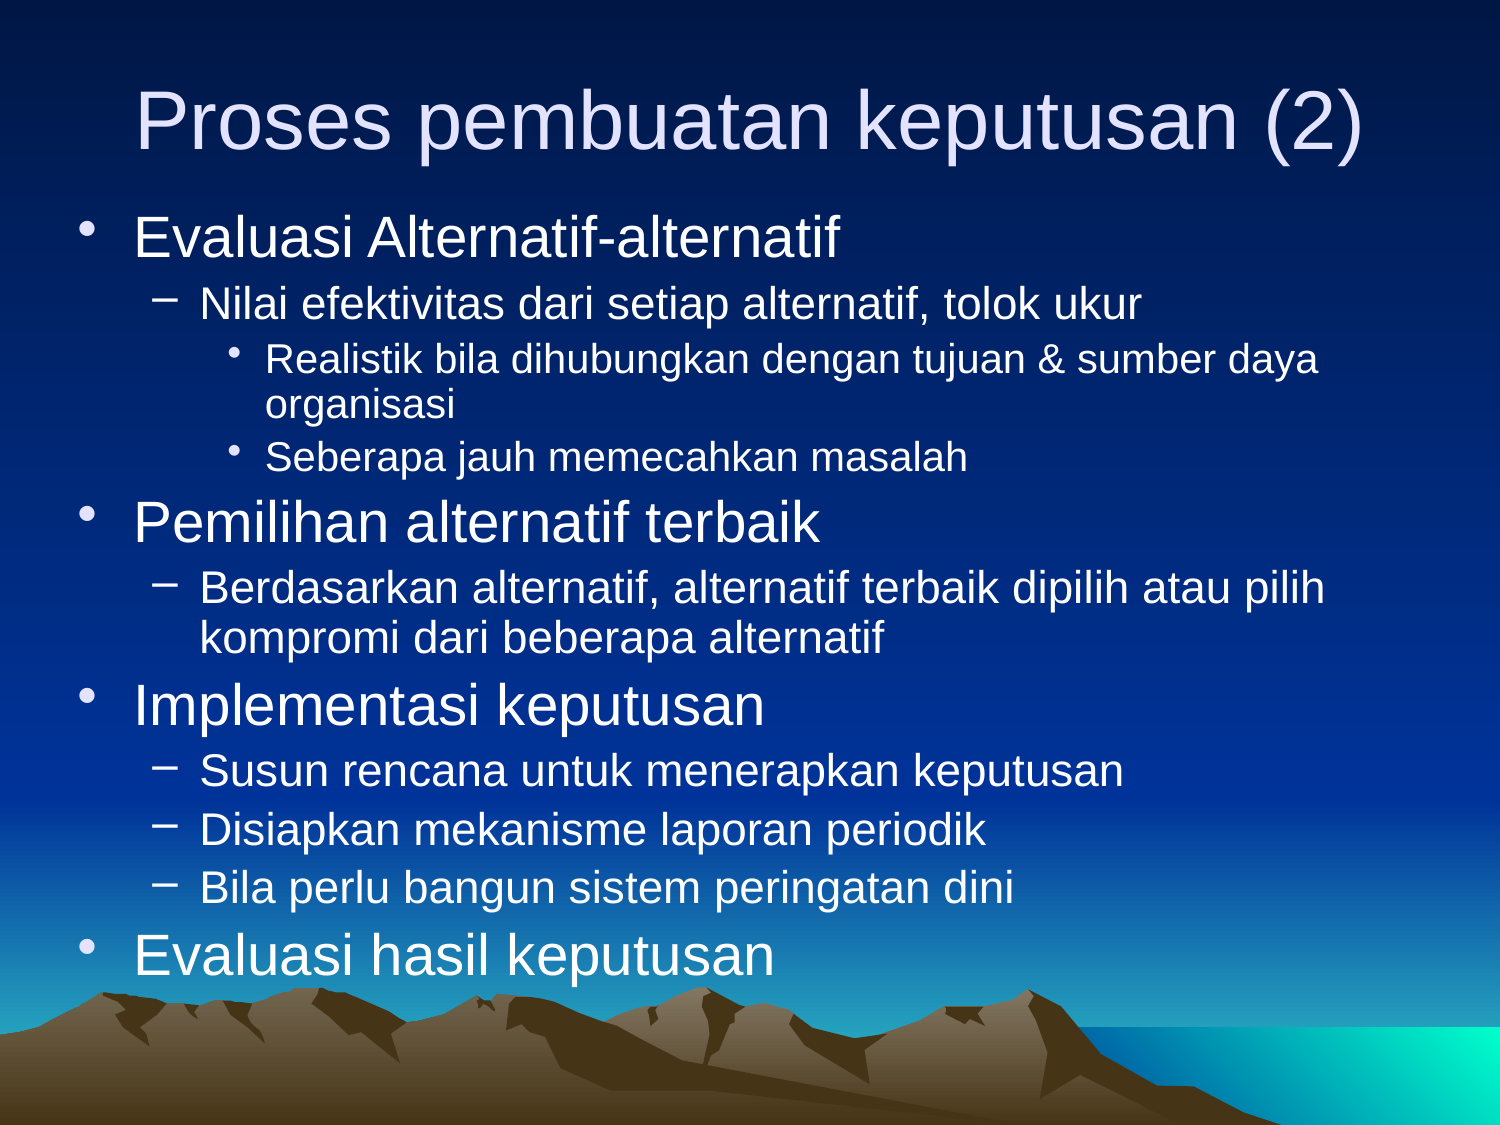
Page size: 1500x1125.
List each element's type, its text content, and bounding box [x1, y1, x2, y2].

title Proses pembuatan keputusan (2) [74, 47, 1426, 185]
list Evaluasi Alternatif-alternatif Nilai efektivitas dari setiap alternatif, tolok ukur Realistik bila dihubungkan dengan tujuan & sumber daya organisasi Seberapa jauh memecahkan masalah Pemilihan alternatif terbaik Berdasarkan alternatif, alternatif terbaik dipilih atau pilih kompromi dari beberapa alternatif Implementasi keputusan Susun rencana untuk menerapkan keputusan Disiapkan mekanisme laporan periodik Bila perlu bangun sistem peringatan dini Evaluasi hasil keputusan [62, 199, 1470, 1007]
